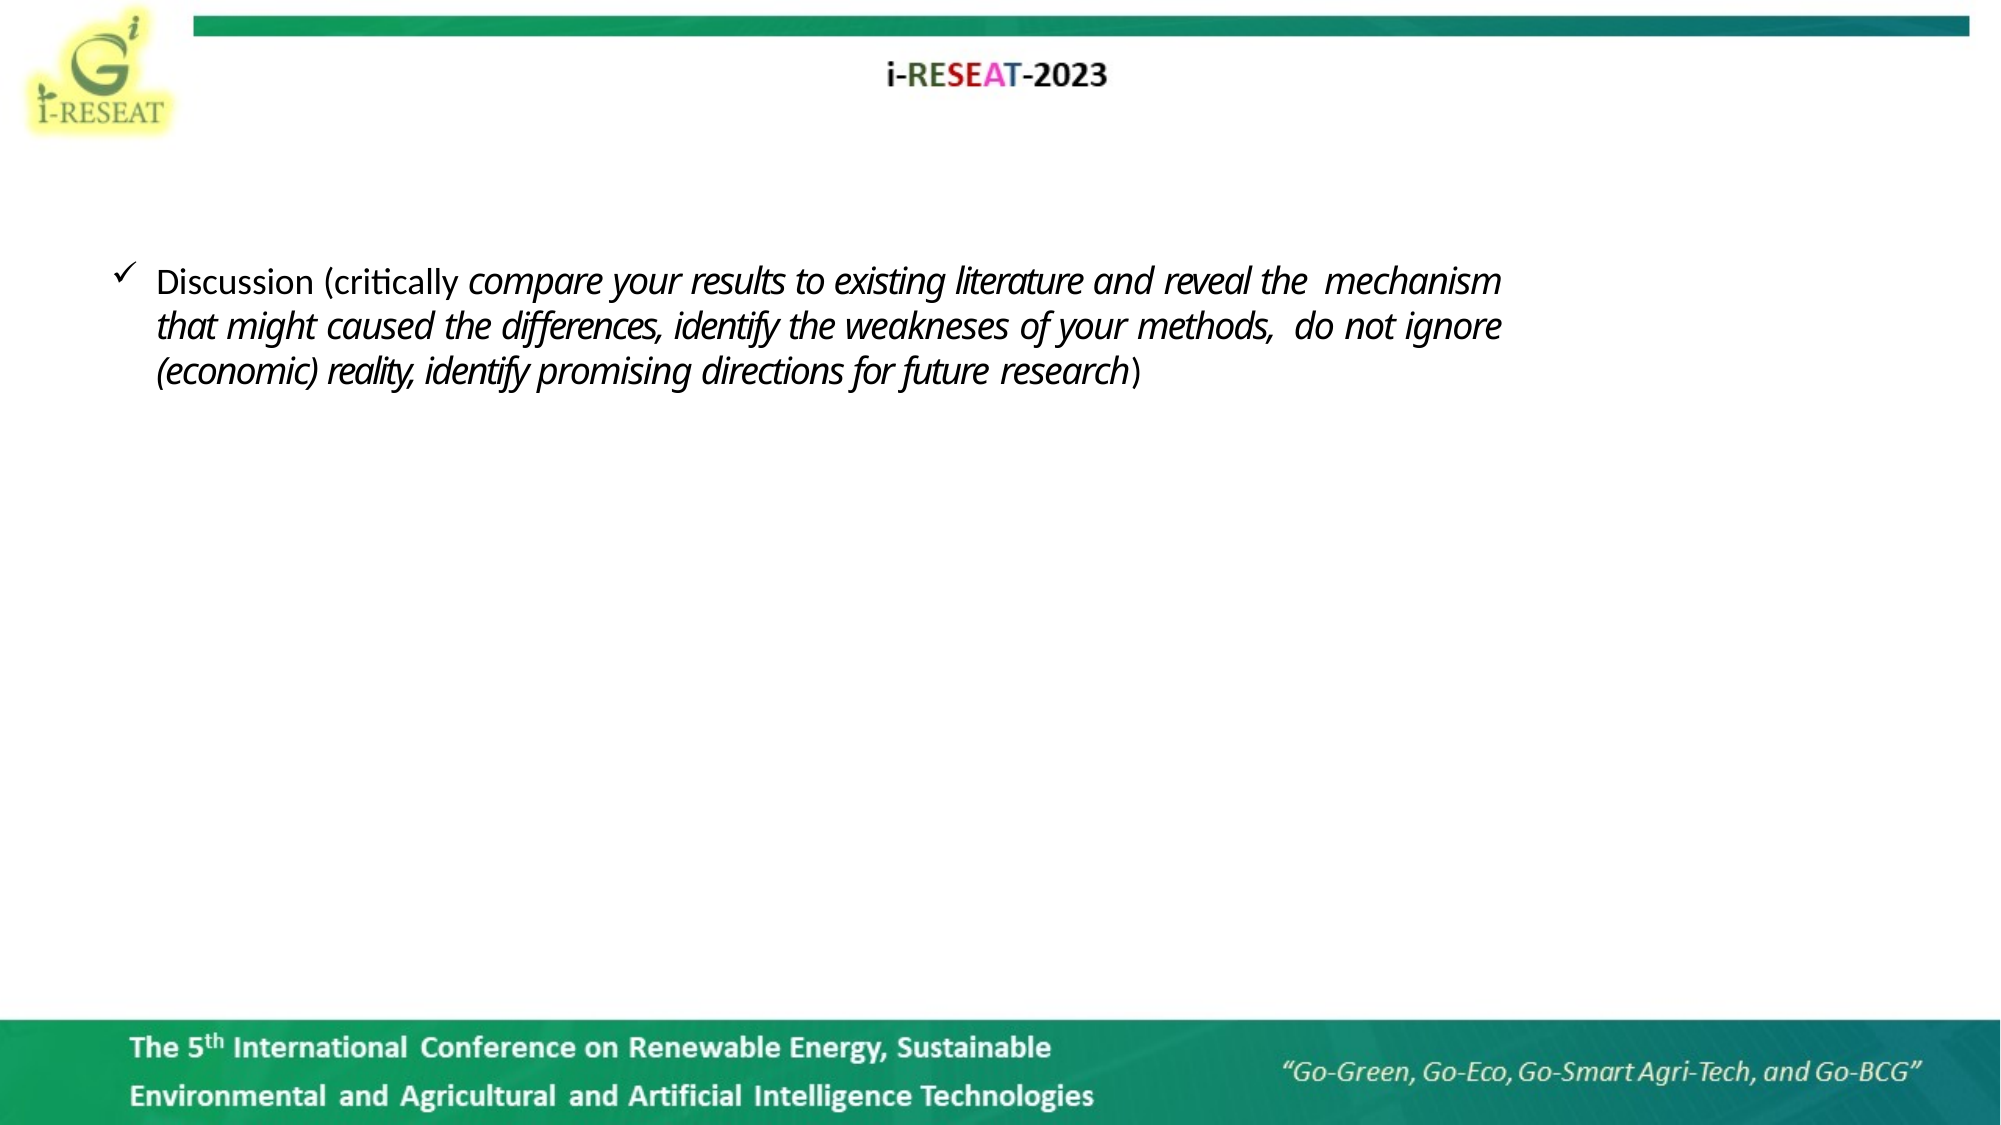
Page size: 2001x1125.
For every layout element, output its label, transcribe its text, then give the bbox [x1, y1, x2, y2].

picture [0, 0, 2001, 1125]
text_box Discussion (critically compare your results to existing literature and reveal the mechanism that might caused the differences, identify the weakneses of your methods, do not ignore (economic) reality, identify promising directions for future research) [109, 255, 1502, 393]
